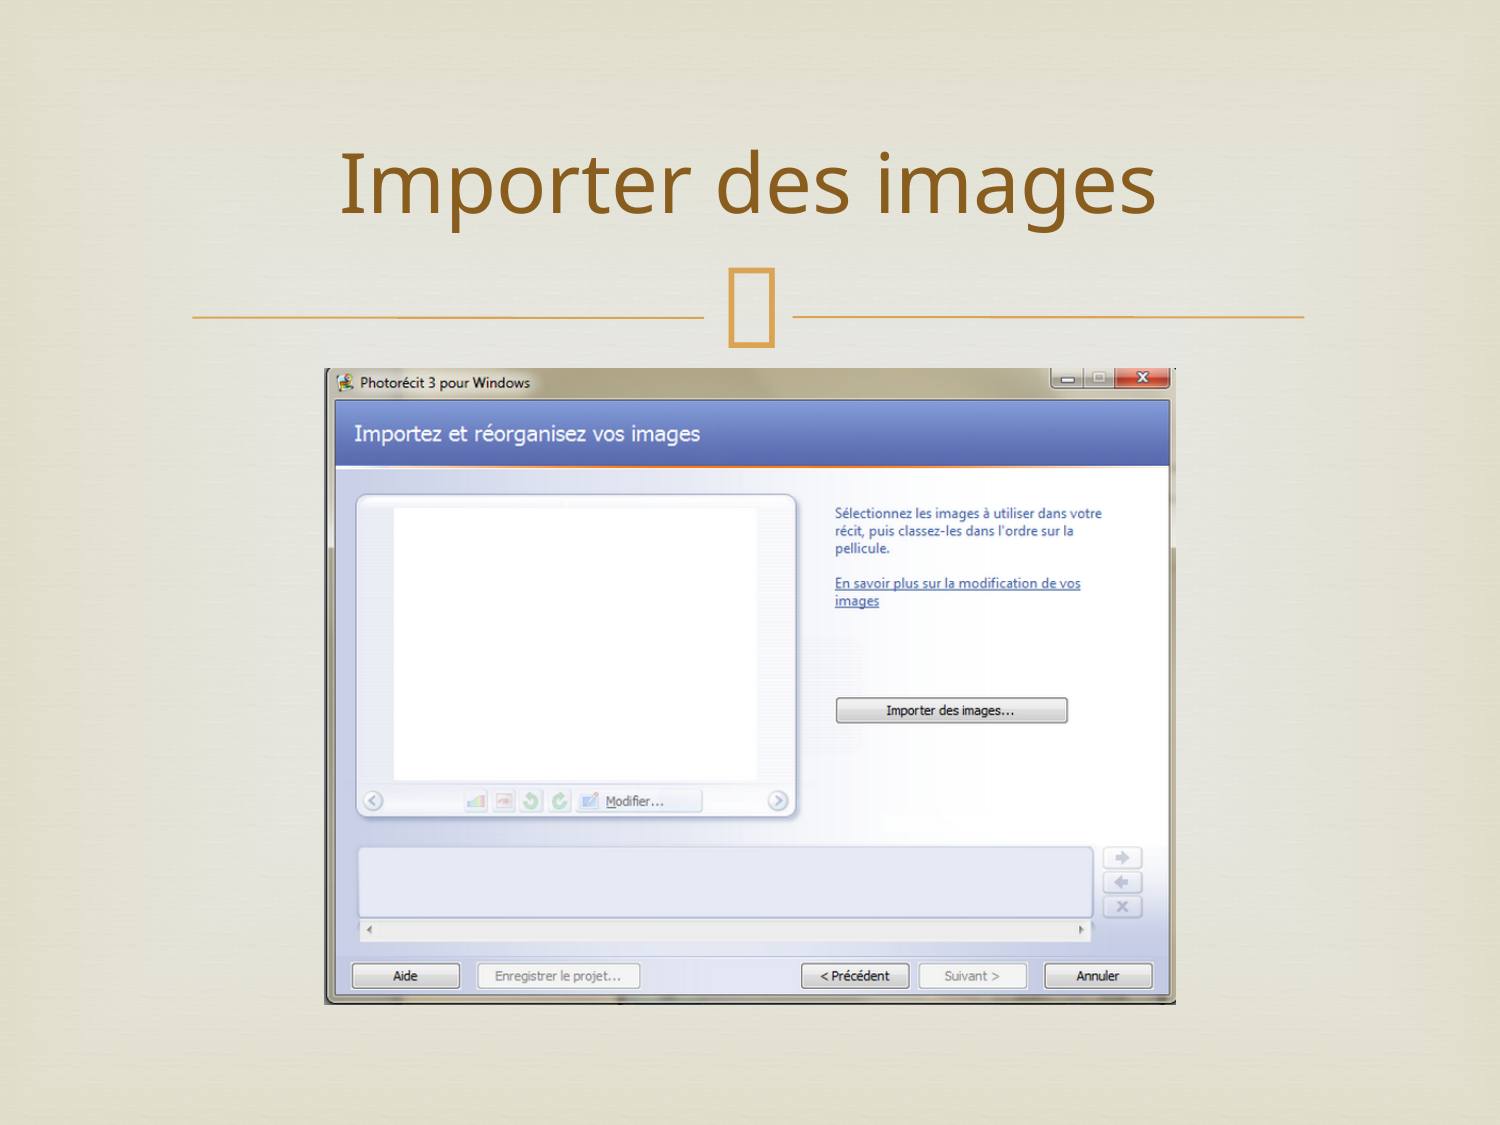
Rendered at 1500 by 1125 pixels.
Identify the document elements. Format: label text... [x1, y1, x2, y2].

title Importer des images [112, 93, 1386, 267]
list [323, 368, 1176, 1006]
